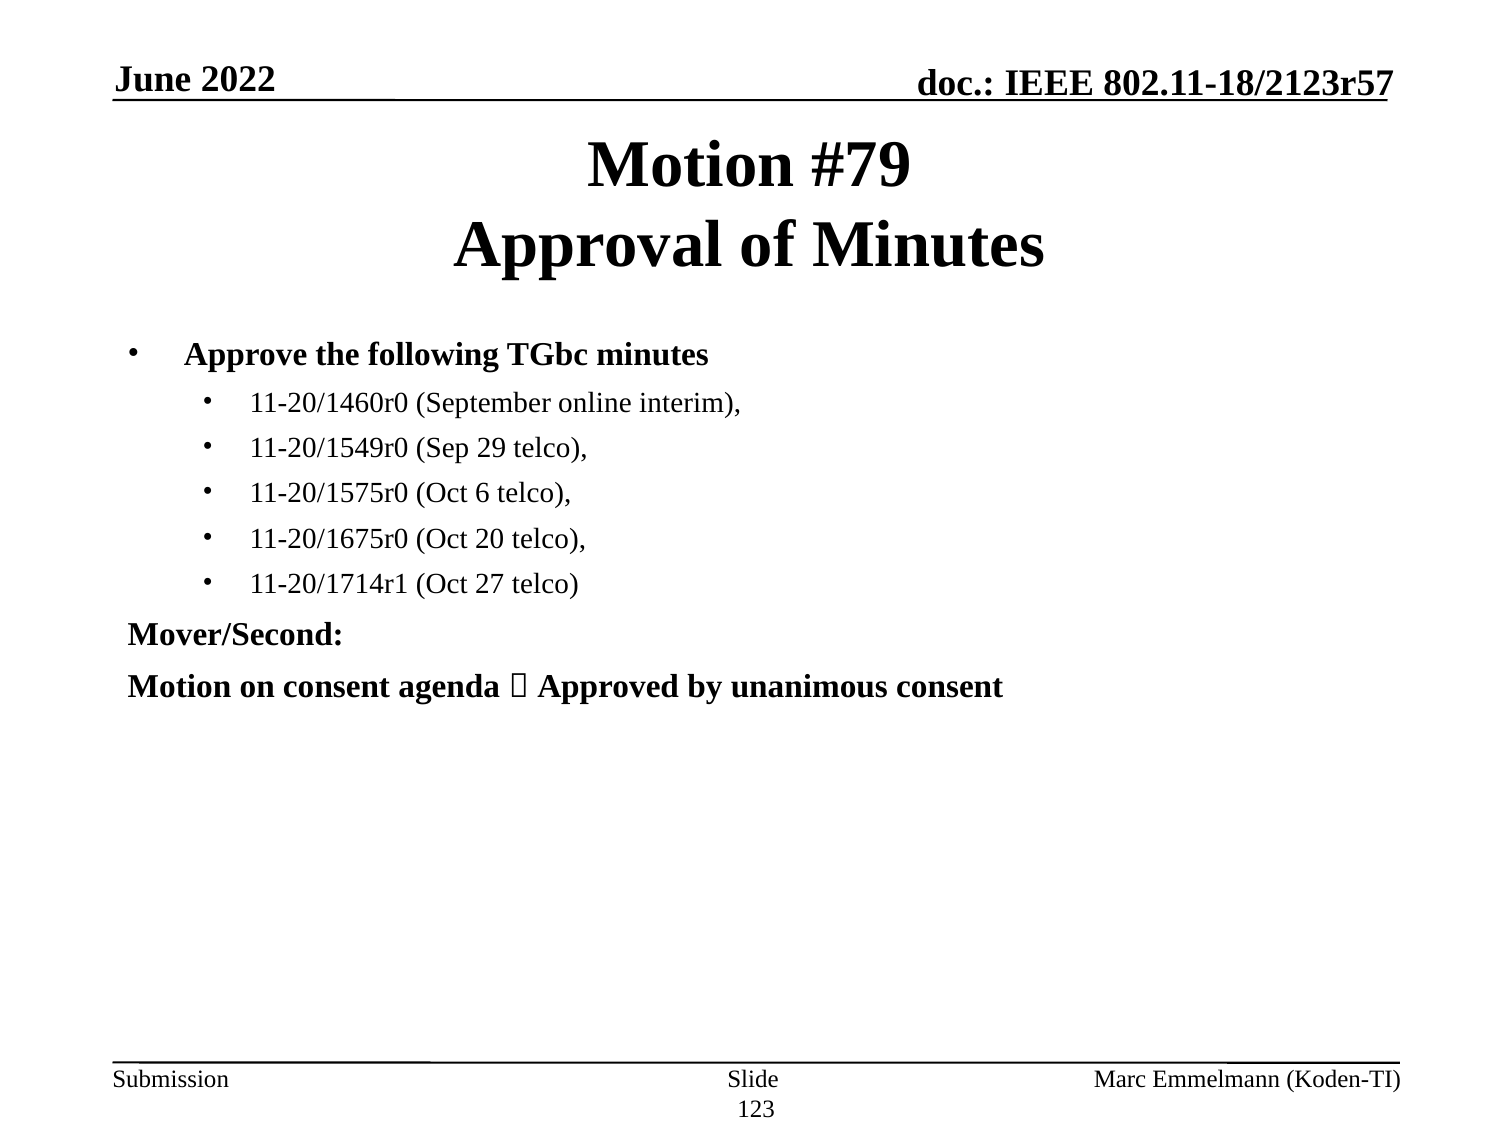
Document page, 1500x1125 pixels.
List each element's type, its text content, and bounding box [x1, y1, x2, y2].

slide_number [114, 54, 423, 100]
title Motion #79 Approval of Minutes [112, 112, 1388, 288]
footer Marc Emmelmann (Koden-TI) [878, 1061, 1402, 1093]
slide_number Slide 123 [712, 1061, 800, 1123]
list Approve the following TGbc minutes 11-20/1460r0 (September online interim), 11-20/1549r0 (Sep 29 telco), 11-20/1575r0 (Oct 6 telco), 11-20/1675r0 (Oct 20 telco), 11-20/1714r1 (Oct 27 telco) Mover/Second: Motion on consent agenda  Approved by unanimous consent [112, 324, 1388, 1000]
